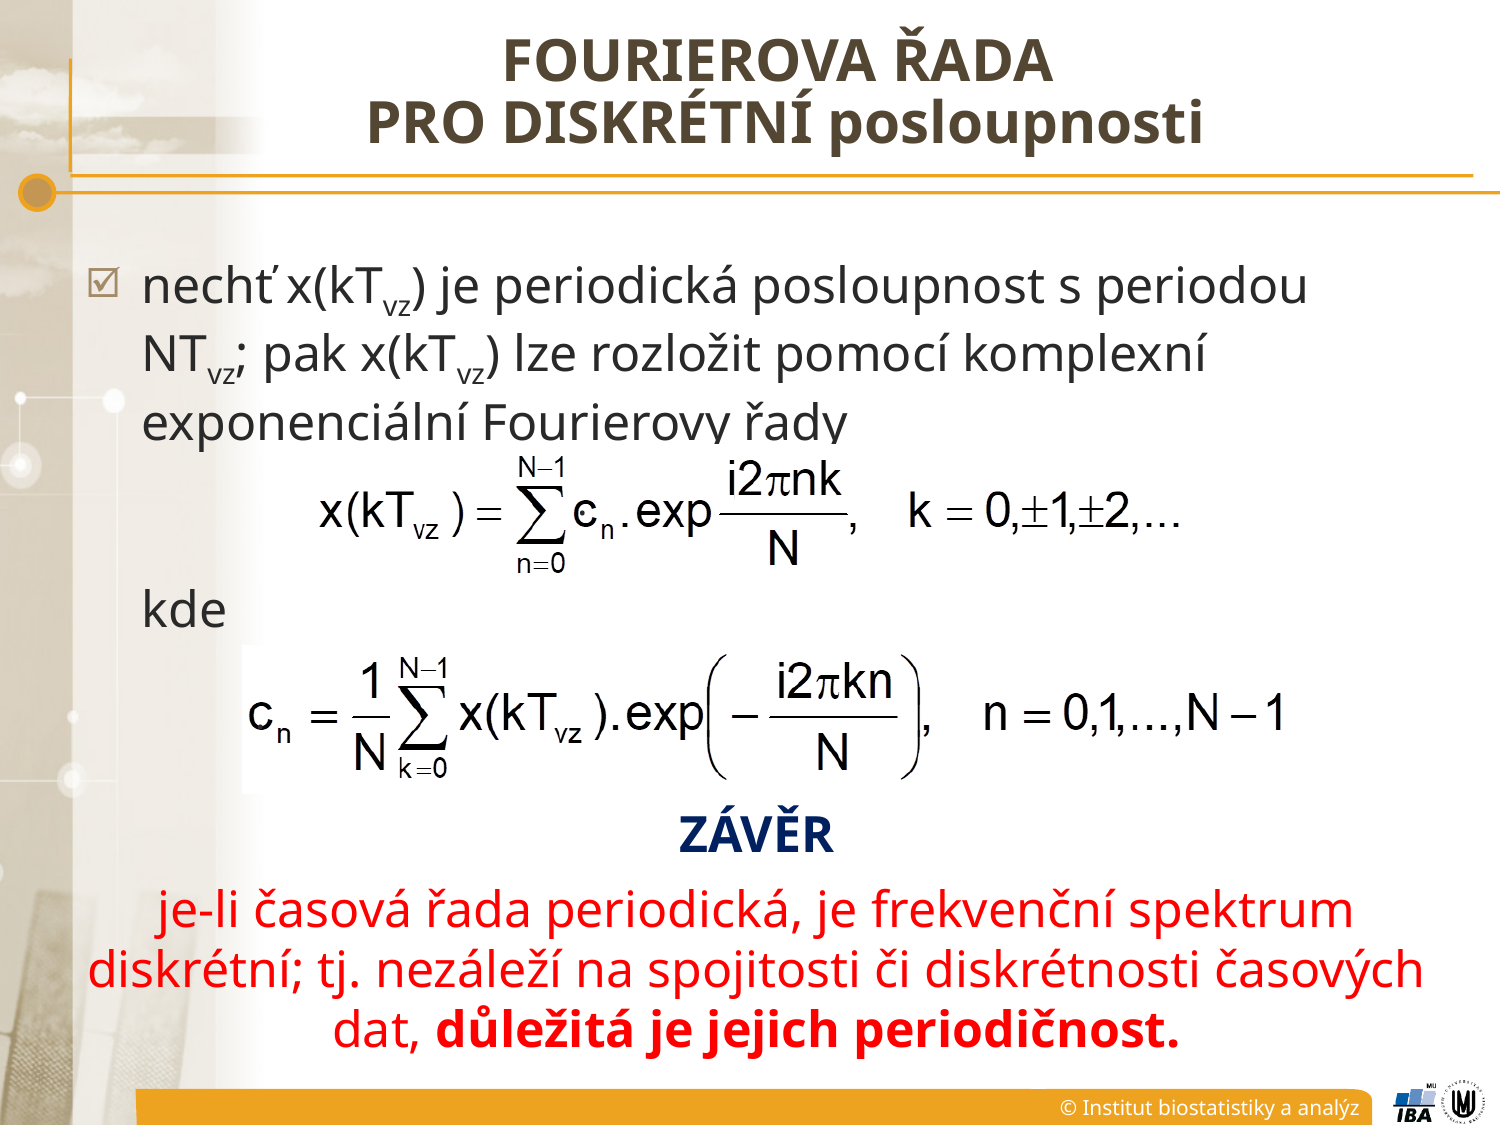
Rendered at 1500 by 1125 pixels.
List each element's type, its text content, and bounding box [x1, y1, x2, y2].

picture [1441, 1080, 1485, 1124]
list nechť x(kTvz) je periodická posloupnost s periodou NTvz; pak x(kTvz) lze rozložit pomocí komplexní exponenciální Fourierovy řady kde ZÁVĚR je-li časová řada periodická, je frekvenční spektrum diskrétní; tj. nezáleží na spojitosti či diskrétnosti časových dat, důležitá je jejich periodičnost. [70, 246, 1443, 1071]
picture [312, 444, 1196, 587]
picture [0, 0, 278, 1125]
title FOURIEROVA ŘADA PRO DISKRÉTNÍ posloupnosti [70, 0, 1500, 188]
picture [241, 644, 1295, 795]
picture [1393, 1083, 1436, 1122]
